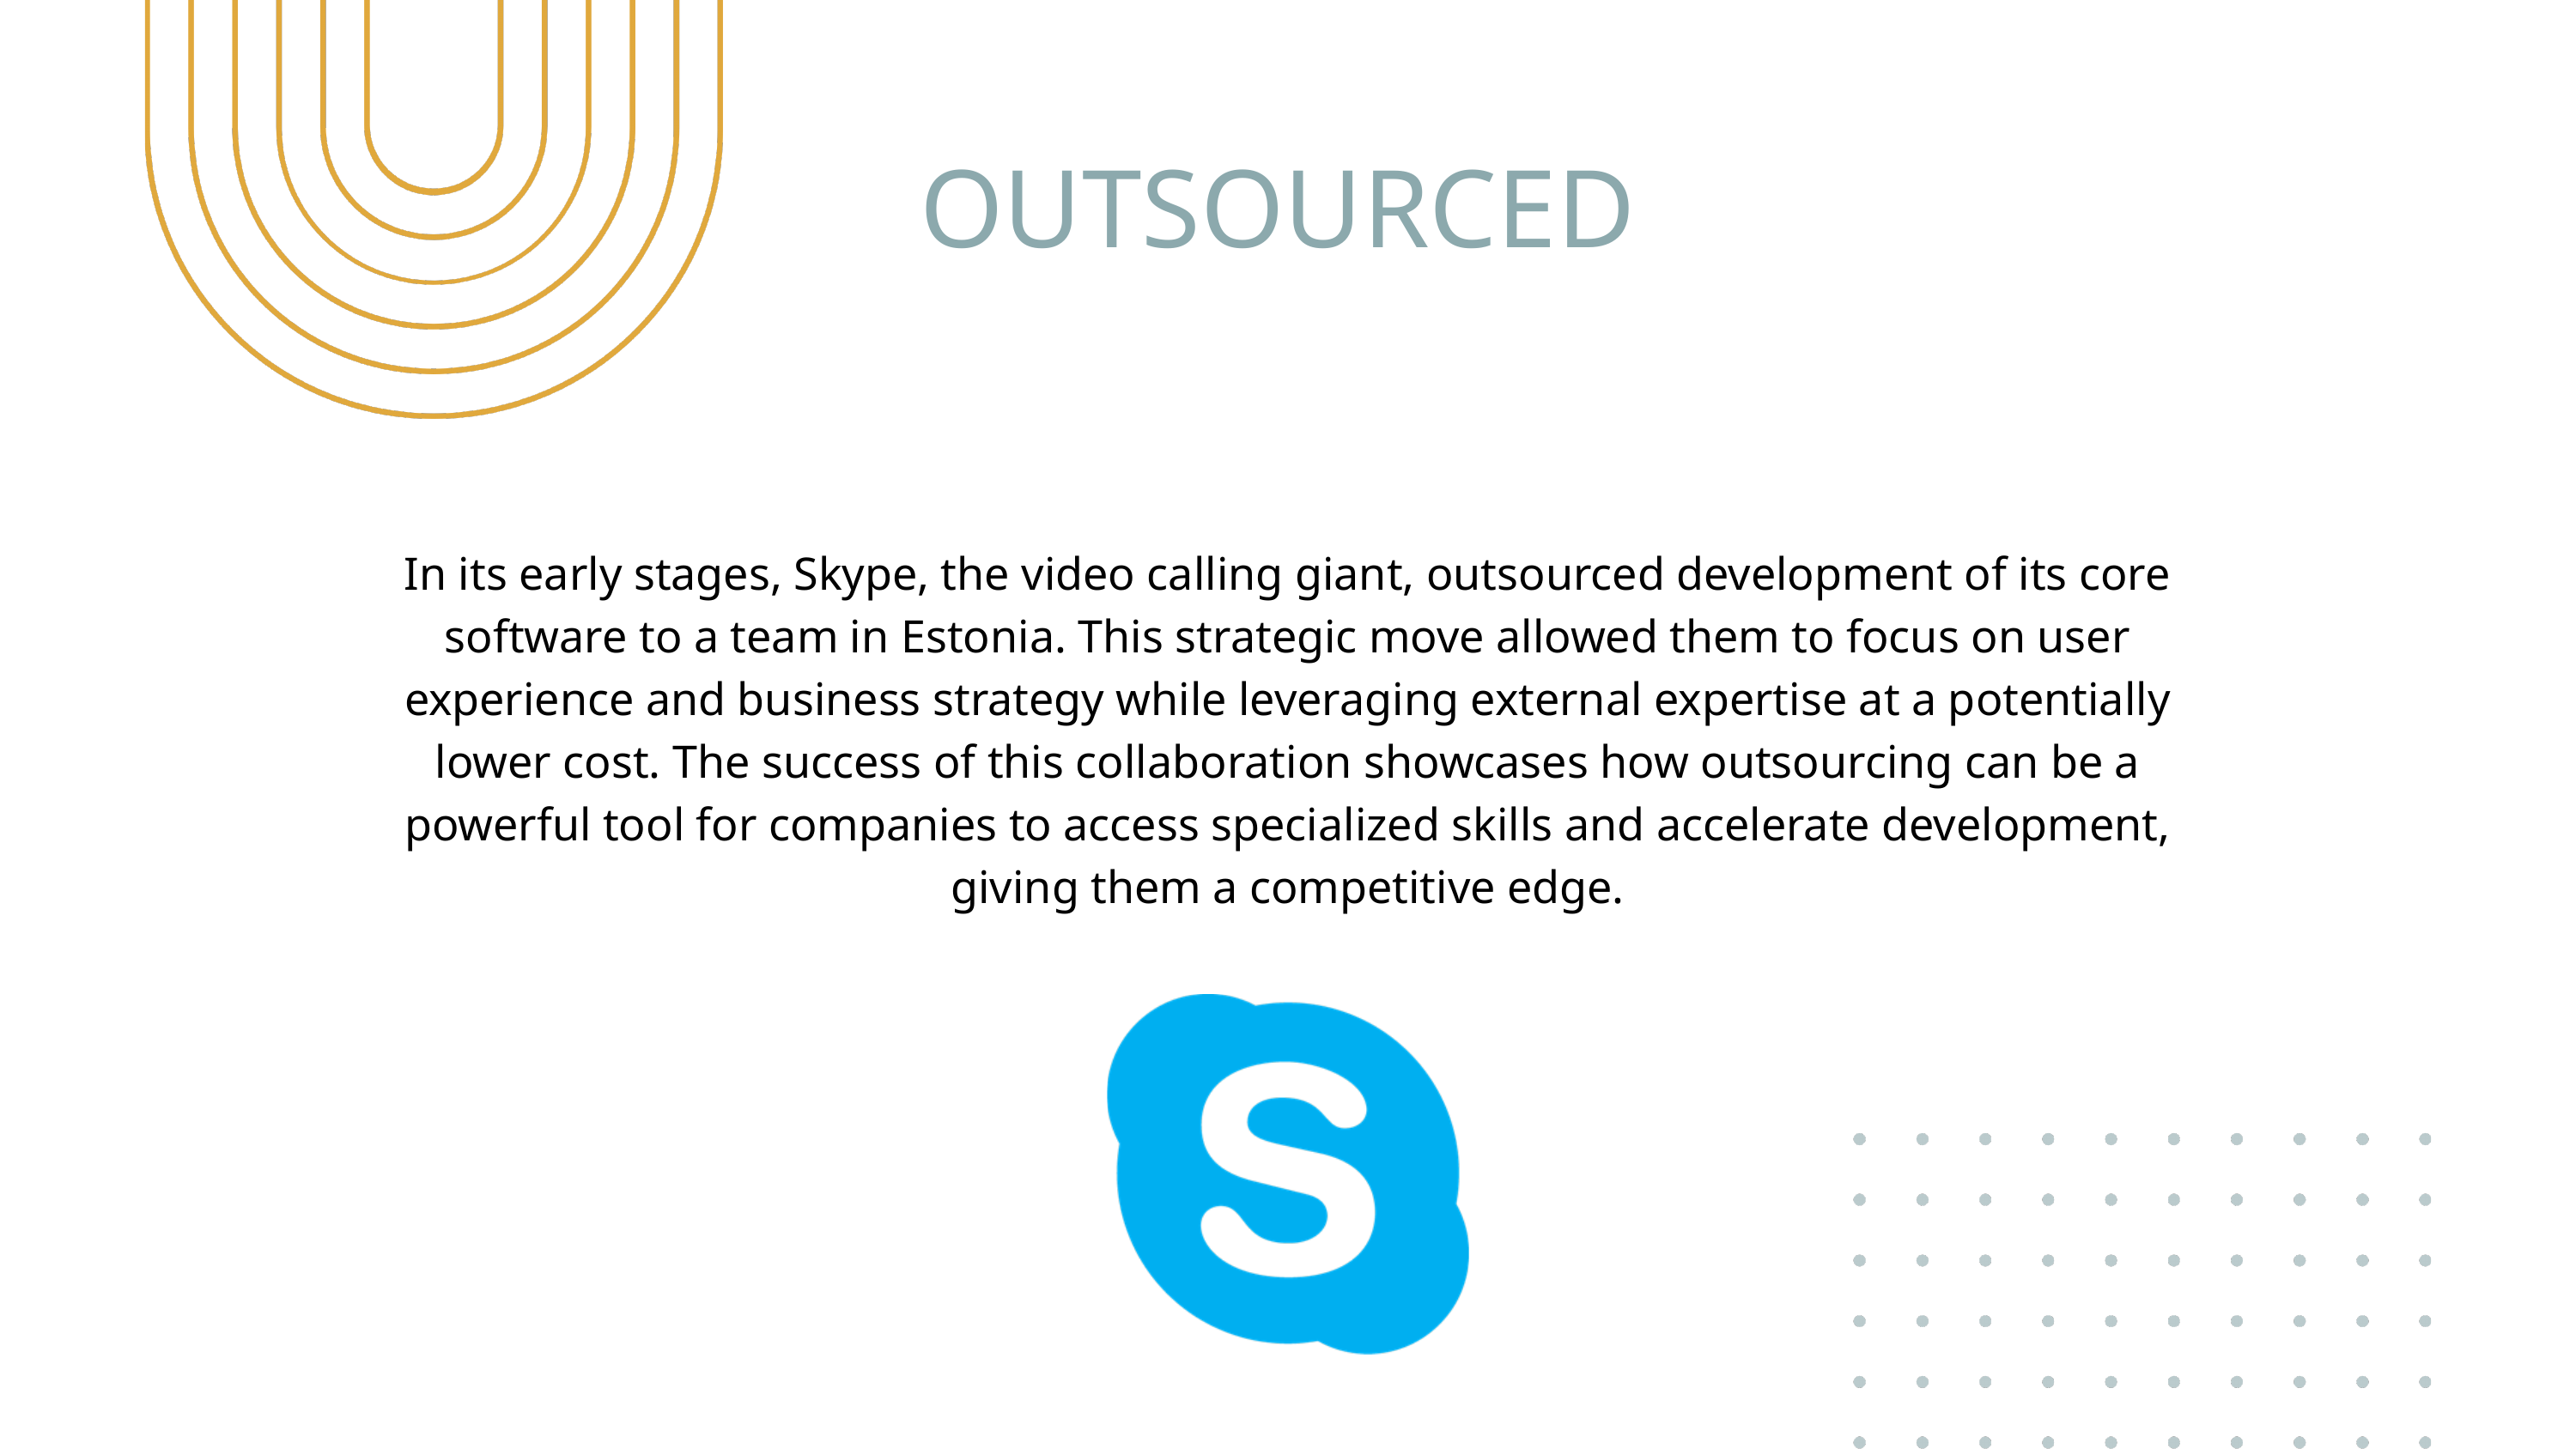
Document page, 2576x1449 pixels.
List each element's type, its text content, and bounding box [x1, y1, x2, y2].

text_box In its early stages, Skype, the video calling giant, outsourced development of its core software to a team in Estonia. This strategic move allowed them to focus on user experience and business strategy while leveraging external expertise at a potentially lower cost. The success of this collaboration showcases how outsourcing can be a powerful tool for companies to access specialized skills and accelerate development, giving them a competitive edge. [388, 537, 2187, 912]
text_box [1107, 994, 1469, 1355]
text_box [1853, 1132, 2432, 1449]
text_box [144, 0, 723, 419]
text_box OUTSOURCED [920, 151, 1656, 270]
